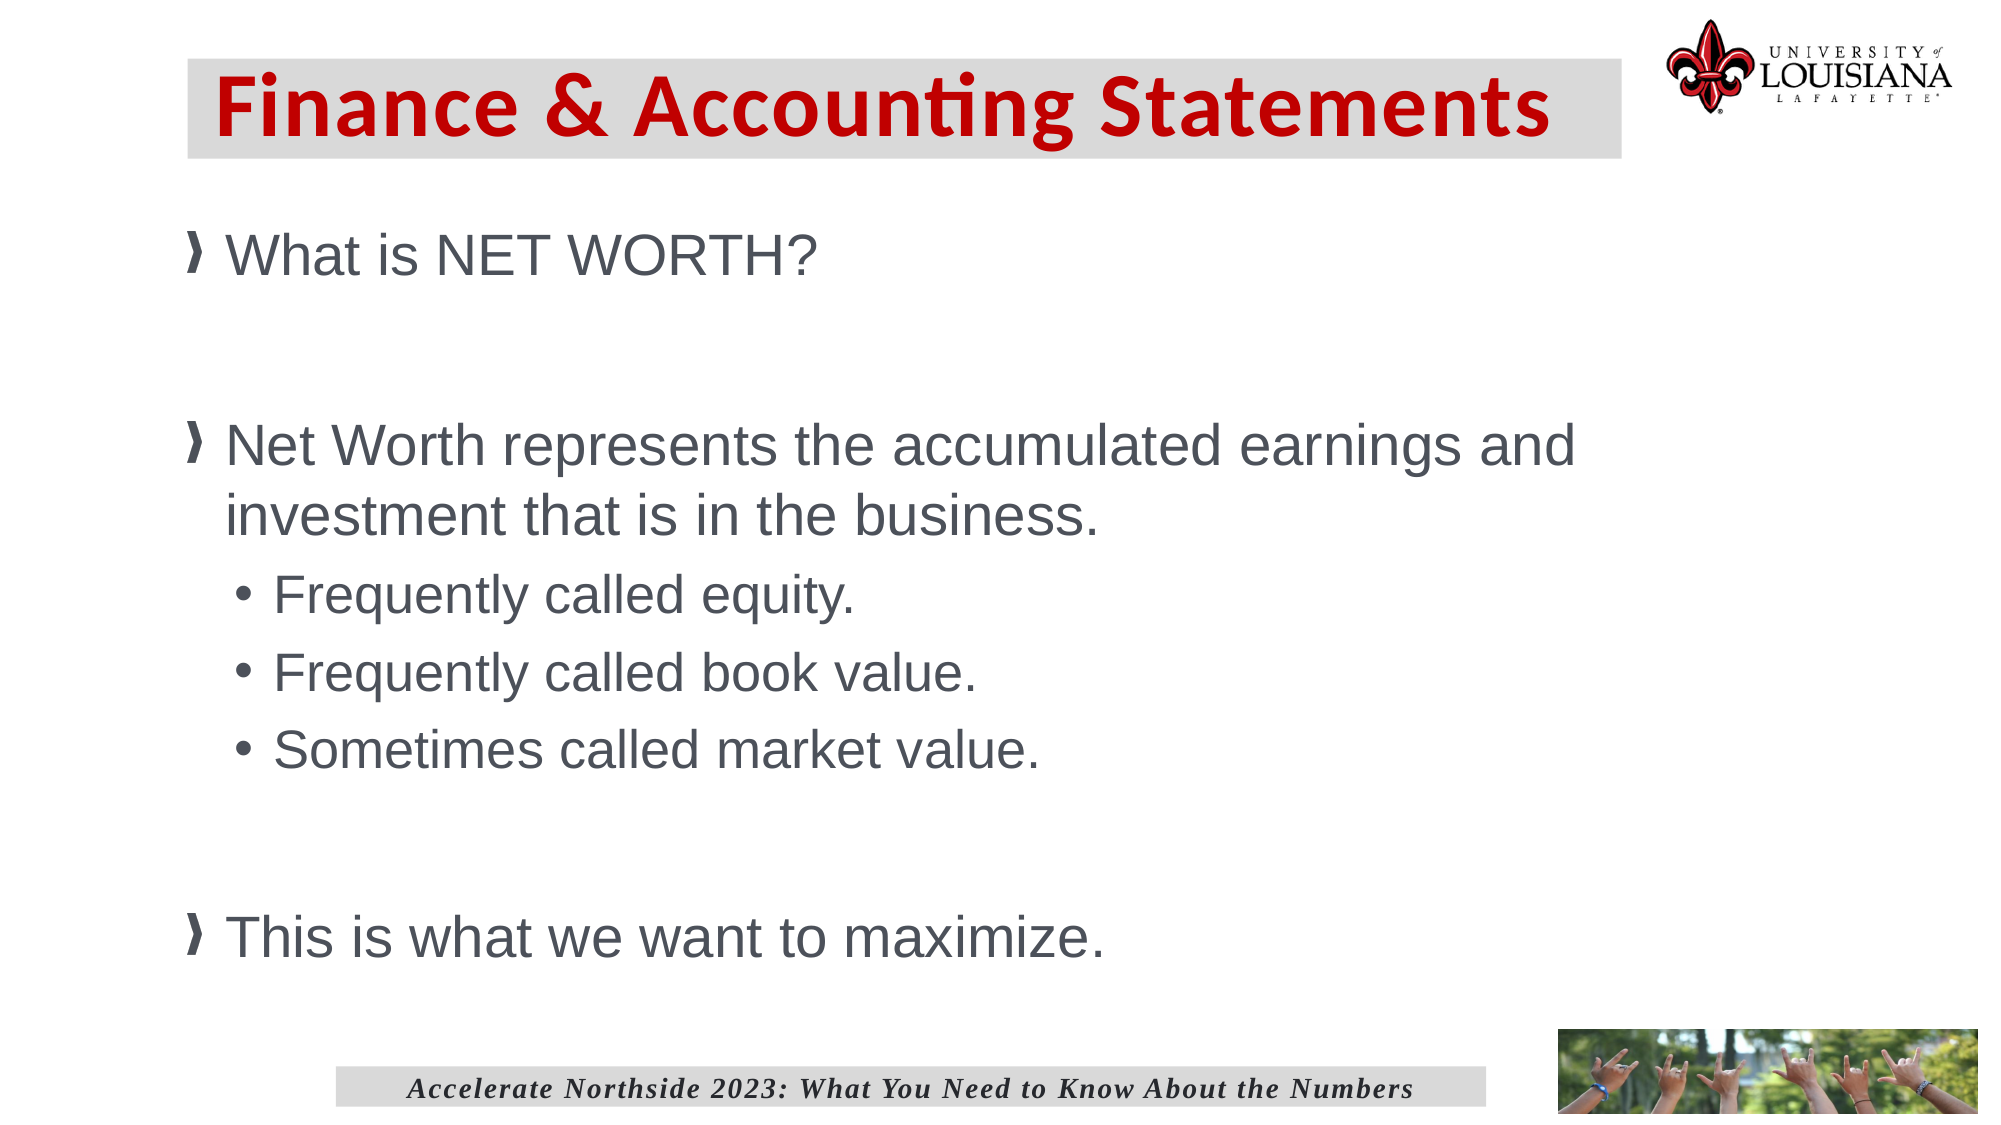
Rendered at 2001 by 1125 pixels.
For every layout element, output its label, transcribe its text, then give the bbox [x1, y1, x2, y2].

title Finance & Accounting Statements [187, 58, 1622, 159]
picture [1558, 1029, 1978, 1114]
text_box Accelerate Northside 2023: What You Need to Know About the Numbers [335, 1066, 1487, 1107]
picture [187, 913, 202, 955]
picture [187, 421, 202, 463]
list What is NET WORTH? Net Worth represents the accumulated earnings and investment that is in the business. Frequently called equity. Frequently called book value. Sometimes called market value. This is what we want to maximize. [187, 217, 1872, 981]
picture [187, 231, 202, 273]
picture [1653, 8, 1978, 121]
